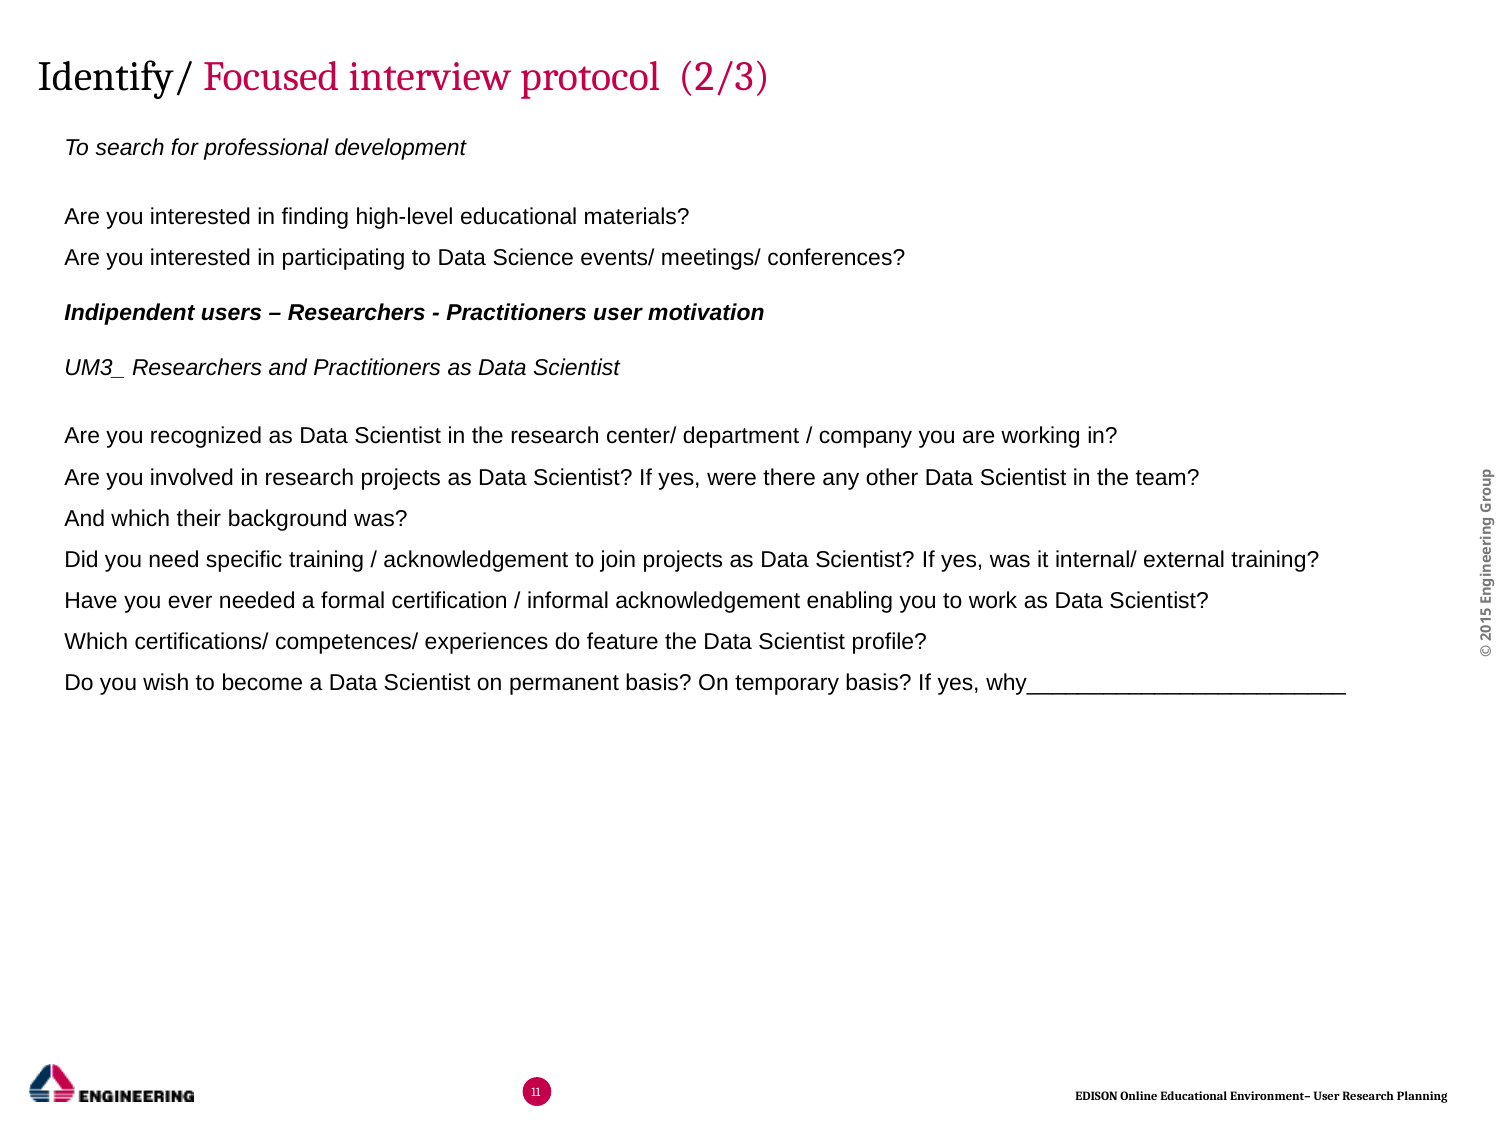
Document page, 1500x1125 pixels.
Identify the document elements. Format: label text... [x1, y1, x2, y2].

text_box 11 [477, 1076, 595, 1113]
picture [29, 1064, 194, 1102]
text_box Identify/ Focused interview protocol (2/3) [22, 41, 1353, 107]
text_box To search for professional development Are you interested in finding high-level educational materials? Are you interested in participating to Data Science events/ meetings/ conferences? Indipendent users – Researchers - Practitioners user motivation UM3_ Researchers and Practitioners as Data Scientist Are you recognized as Data Scientist in the research center/ department / company you are working in? Are you involved in research projects as Data Scientist? If yes, were there any other Data Scientist in the team? And which their background was? Did you need specific training / acknowledgement to join projects as Data Scientist? If yes, was it internal/ external training? Have you ever needed a formal certification / informal acknowledgement enabling you to work as Data Scientist? Which certifications/ competences/ experiences do feature the Data Scientist profile? Do you wish to become a Data Scientist on permanent basis? On temporary basis? If yes, why_________________________ [49, 125, 1424, 758]
